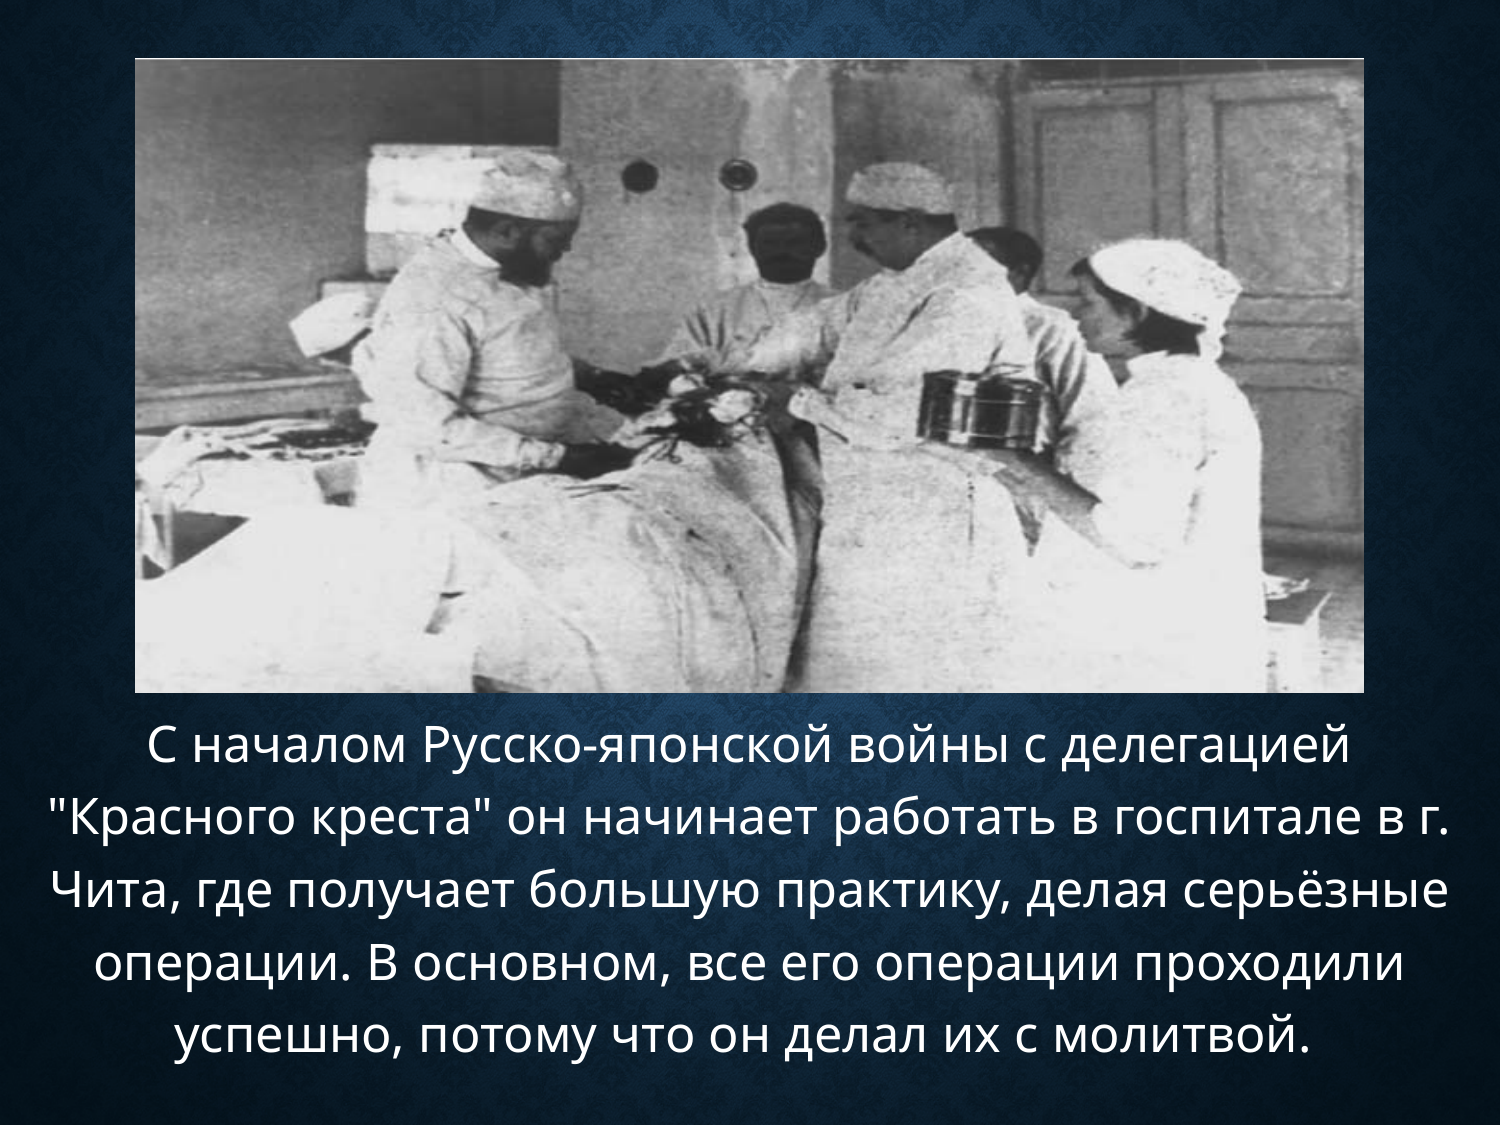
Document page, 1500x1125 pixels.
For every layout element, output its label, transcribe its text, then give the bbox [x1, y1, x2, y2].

picture [135, 58, 1365, 693]
list С началом Русско-японской войны с делегацией "Красного креста" он начинает работать в госпитале в г. Чита, где получает большую практику, делая серьёзные операции. В основном, все его операции проходили успешно, потому что он делал их с молитвой. [29, 692, 1471, 1125]
